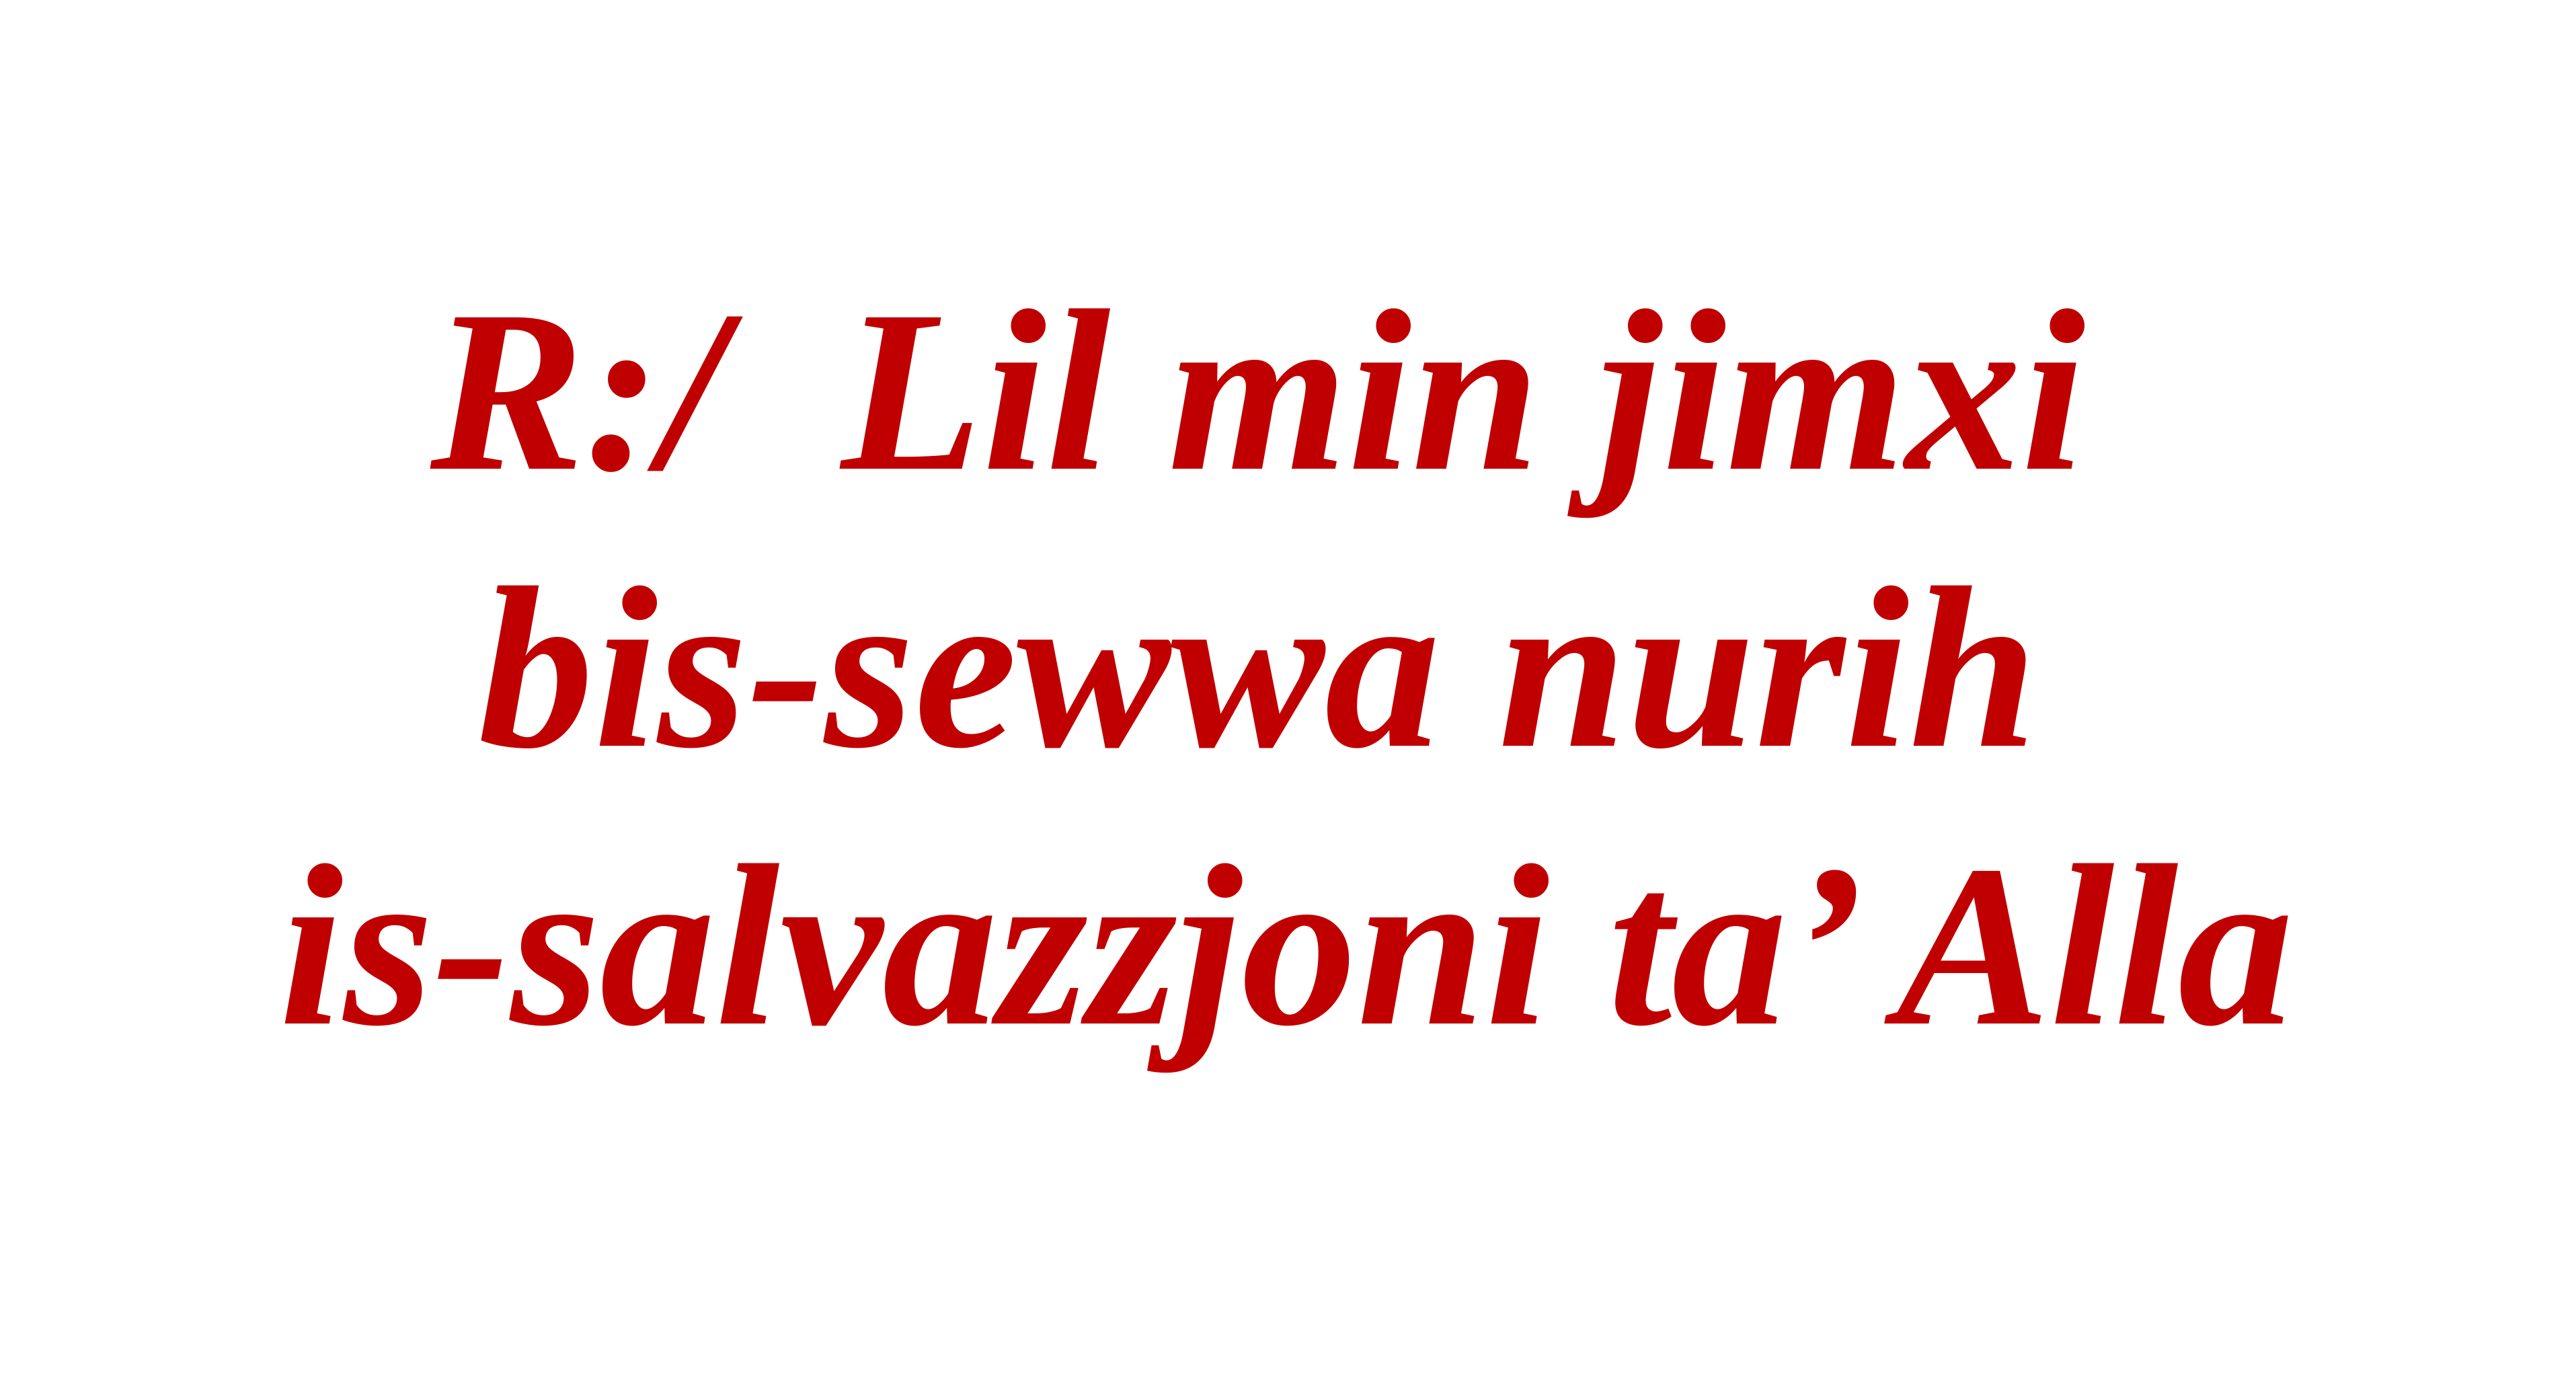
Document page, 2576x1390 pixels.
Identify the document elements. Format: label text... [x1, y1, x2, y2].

text_box R:/ Lil min jimxi bis-sewwa nurih is-salvazzjoni ta’ Alla [0, 226, 2576, 1081]
